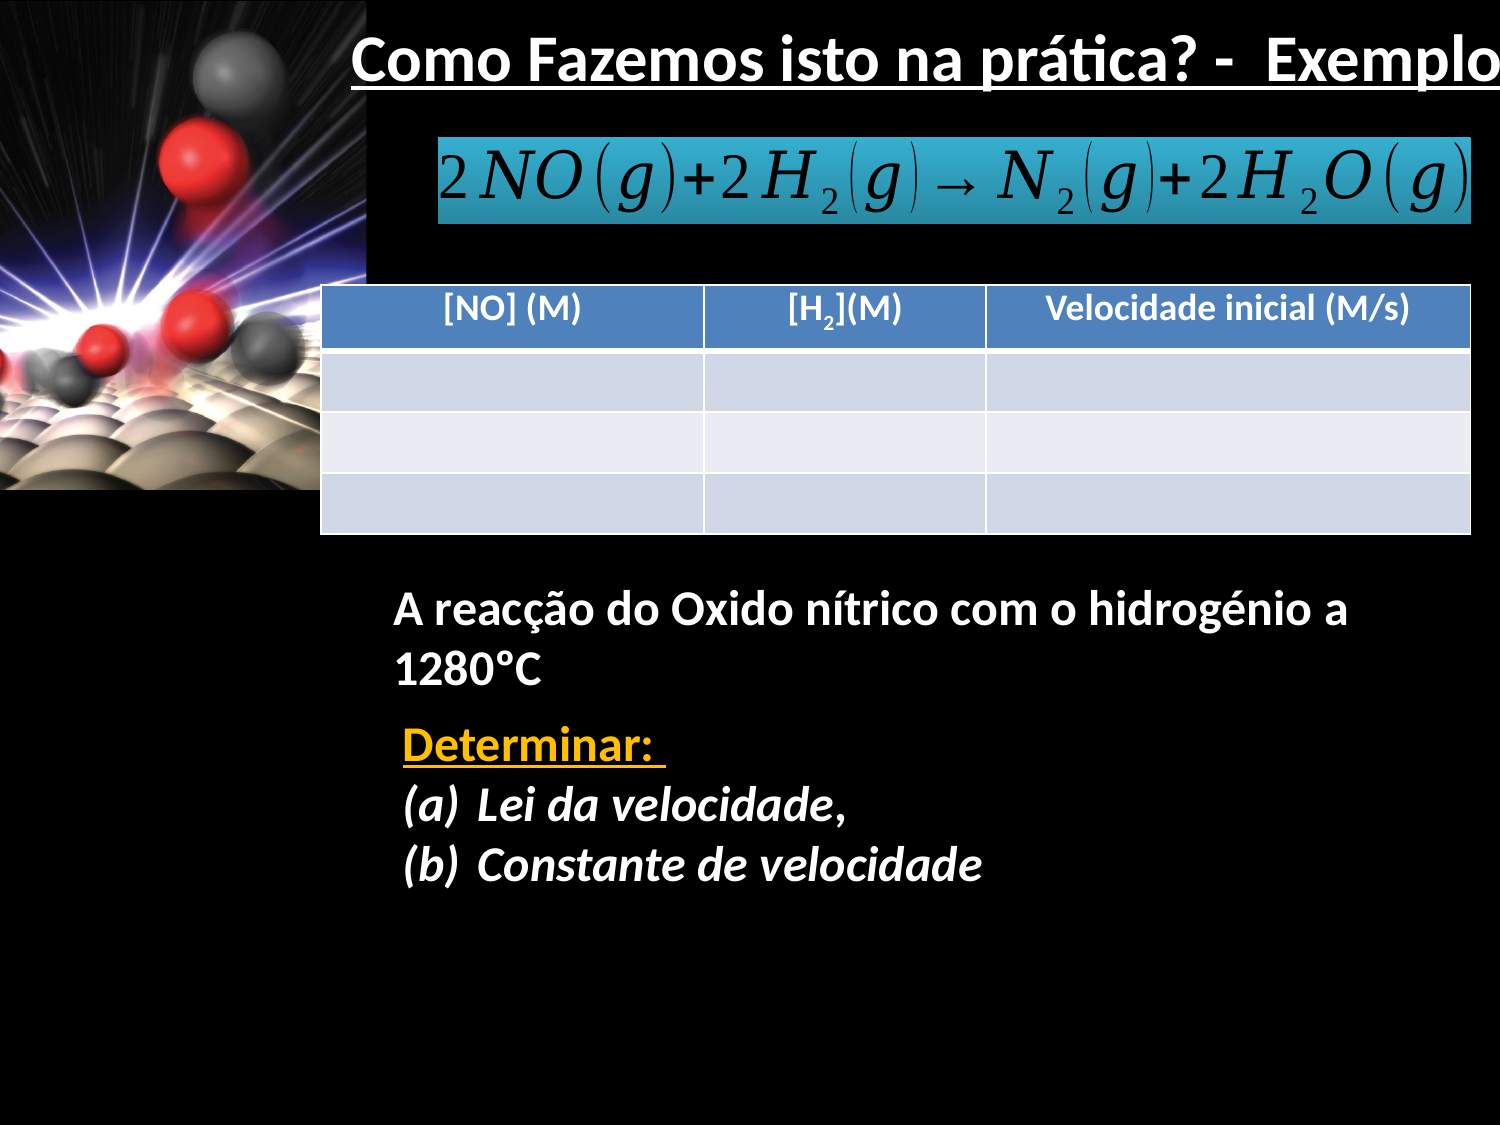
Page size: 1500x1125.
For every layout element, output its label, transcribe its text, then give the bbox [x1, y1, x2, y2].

picture [0, 1, 367, 490]
text_box Determinar: Lei da velocidade, Constante de velocidade [388, 704, 1500, 899]
text_box Como Fazemos isto na prática? - Exemplo [372, 7, 1500, 102]
text_box A reacção do Oxido nítrico com o hidrogénio a 1280ºC [378, 567, 1500, 703]
